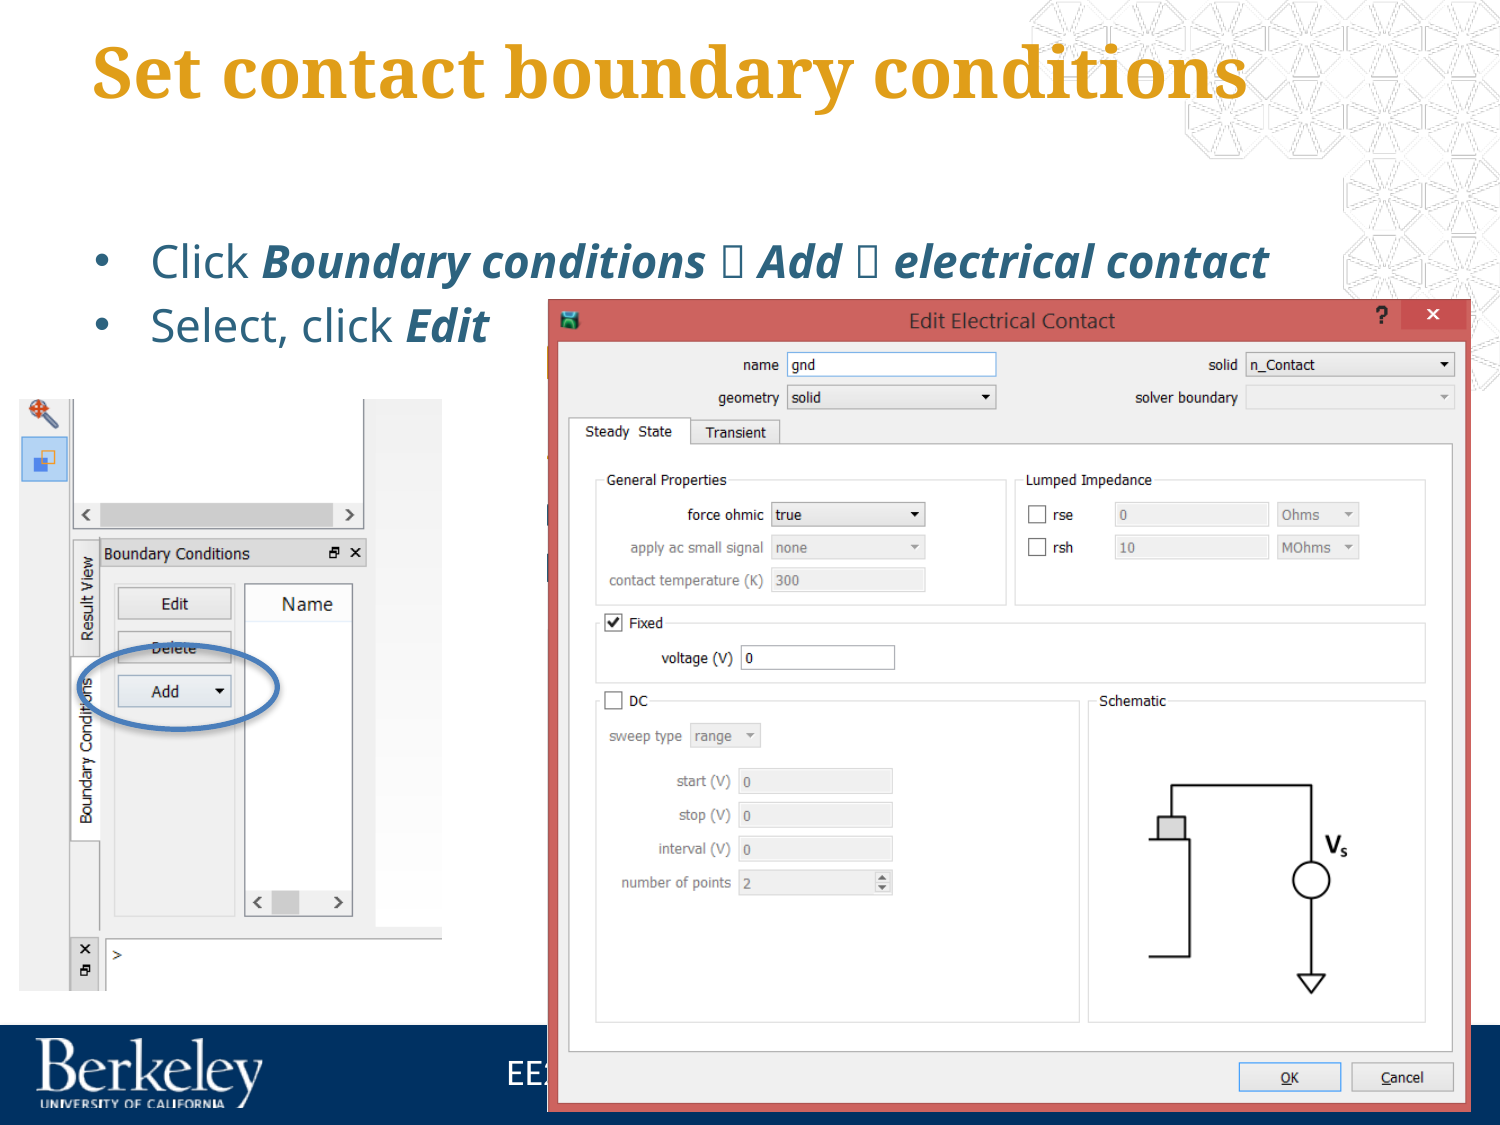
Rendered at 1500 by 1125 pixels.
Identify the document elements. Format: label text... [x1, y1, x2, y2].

picture [18, 399, 442, 991]
list Click Boundary conditions  Add  electrical contact Select, click Edit [79, 224, 1349, 956]
picture [546, 299, 1471, 1112]
title Set contact boundary conditions [77, 19, 1351, 175]
